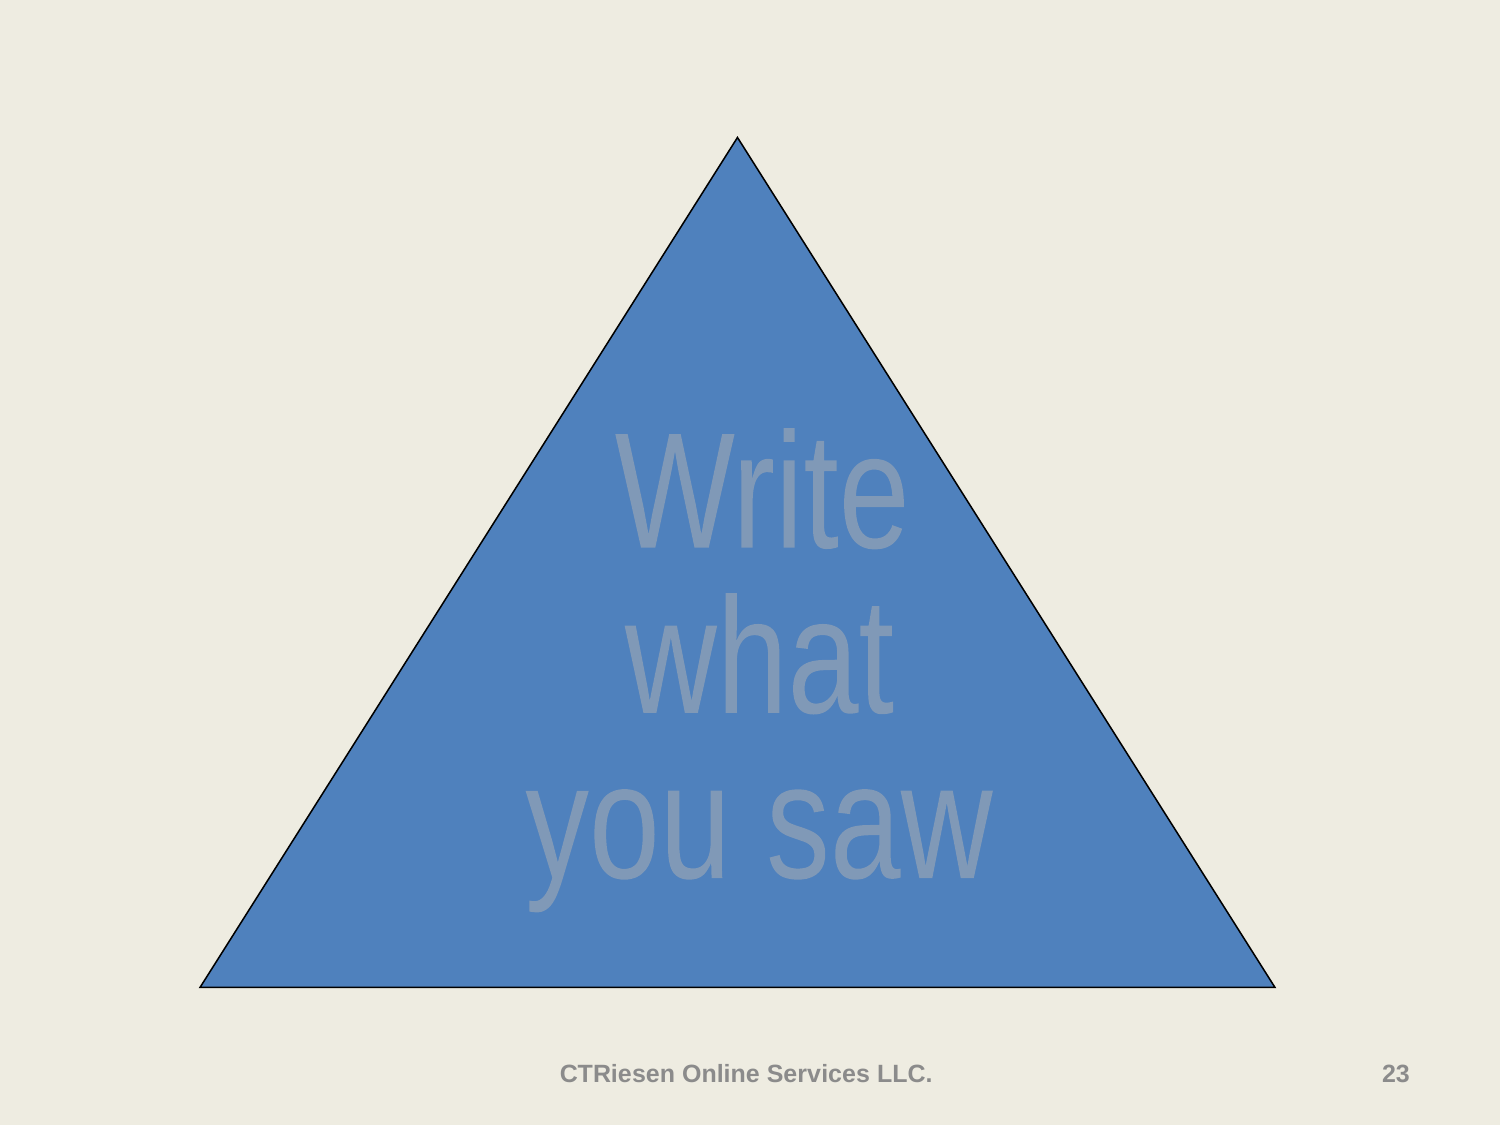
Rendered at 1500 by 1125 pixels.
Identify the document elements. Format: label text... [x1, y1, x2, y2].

footer CTRiesen Online Services LLC. [512, 1042, 988, 1103]
text_box [200, 137, 1276, 988]
slide_number 23 [1074, 1042, 1425, 1103]
